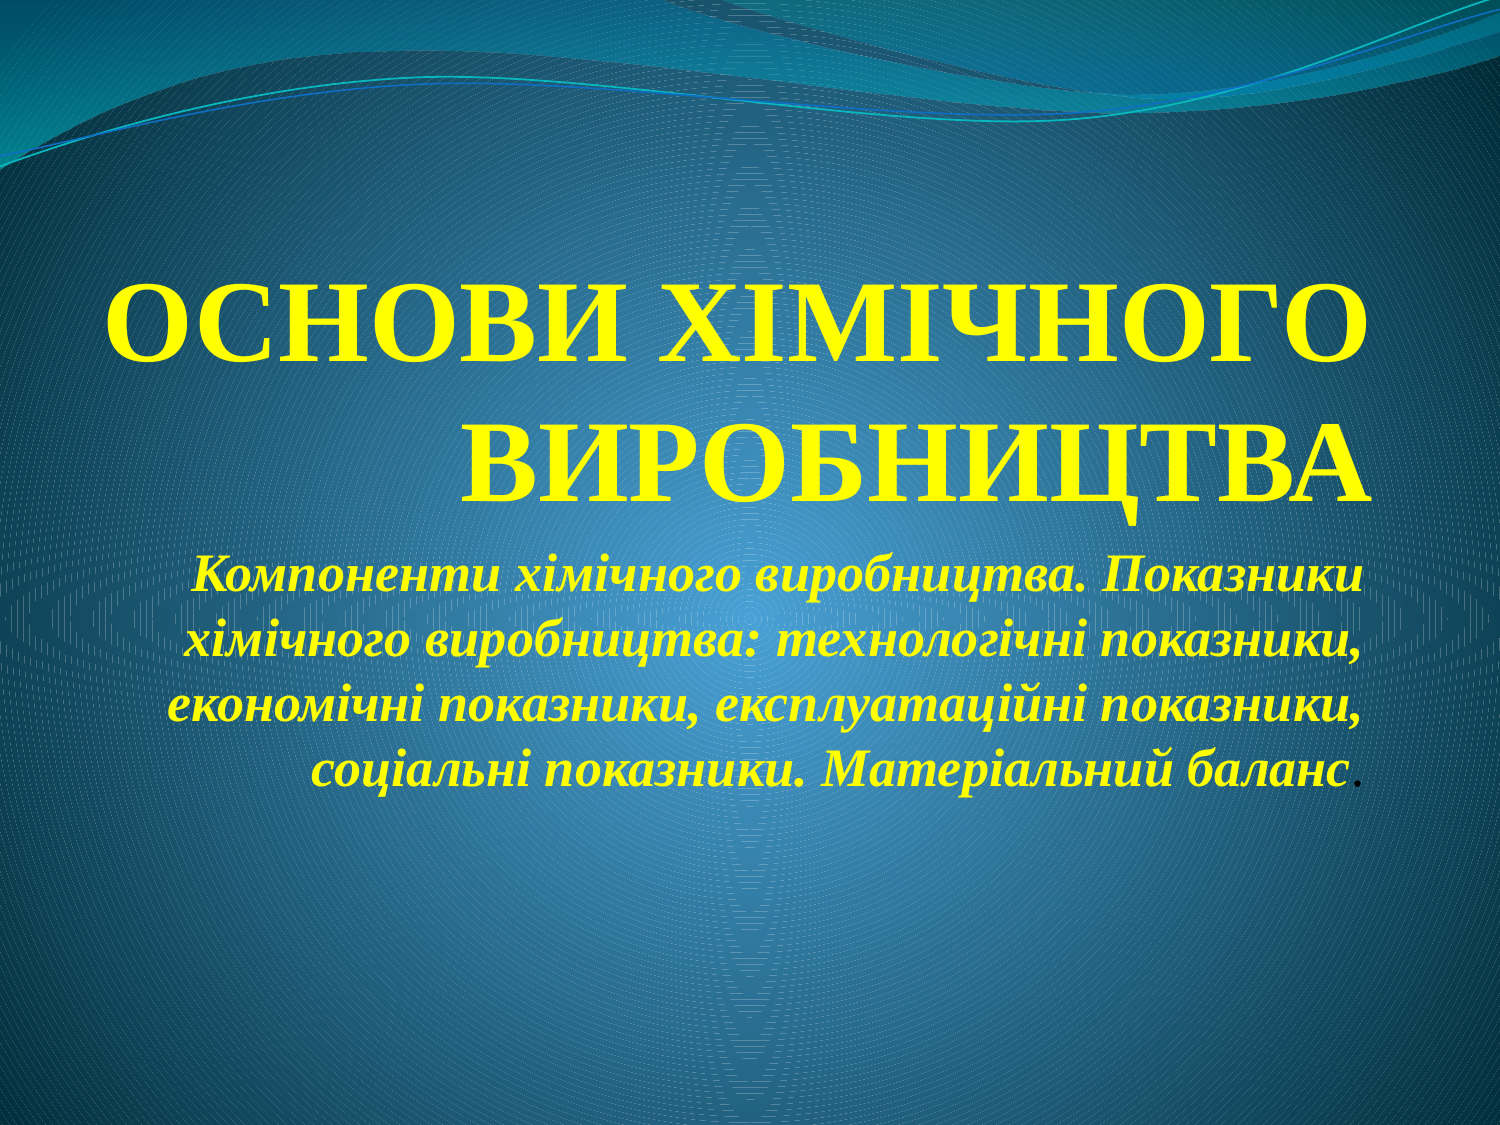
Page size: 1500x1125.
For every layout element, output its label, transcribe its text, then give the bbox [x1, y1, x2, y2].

title ОСНОВИ ХІМІЧНОГО ВИРОБНИЦТВА [87, 224, 1376, 525]
subtitle Компоненти хімічного виробництва. Показники хімічного виробництва: технологічні показники, економічні показники, експлуатаційні показники, соціальні показники. Матеріальний баланс. [87, 529, 1376, 818]
